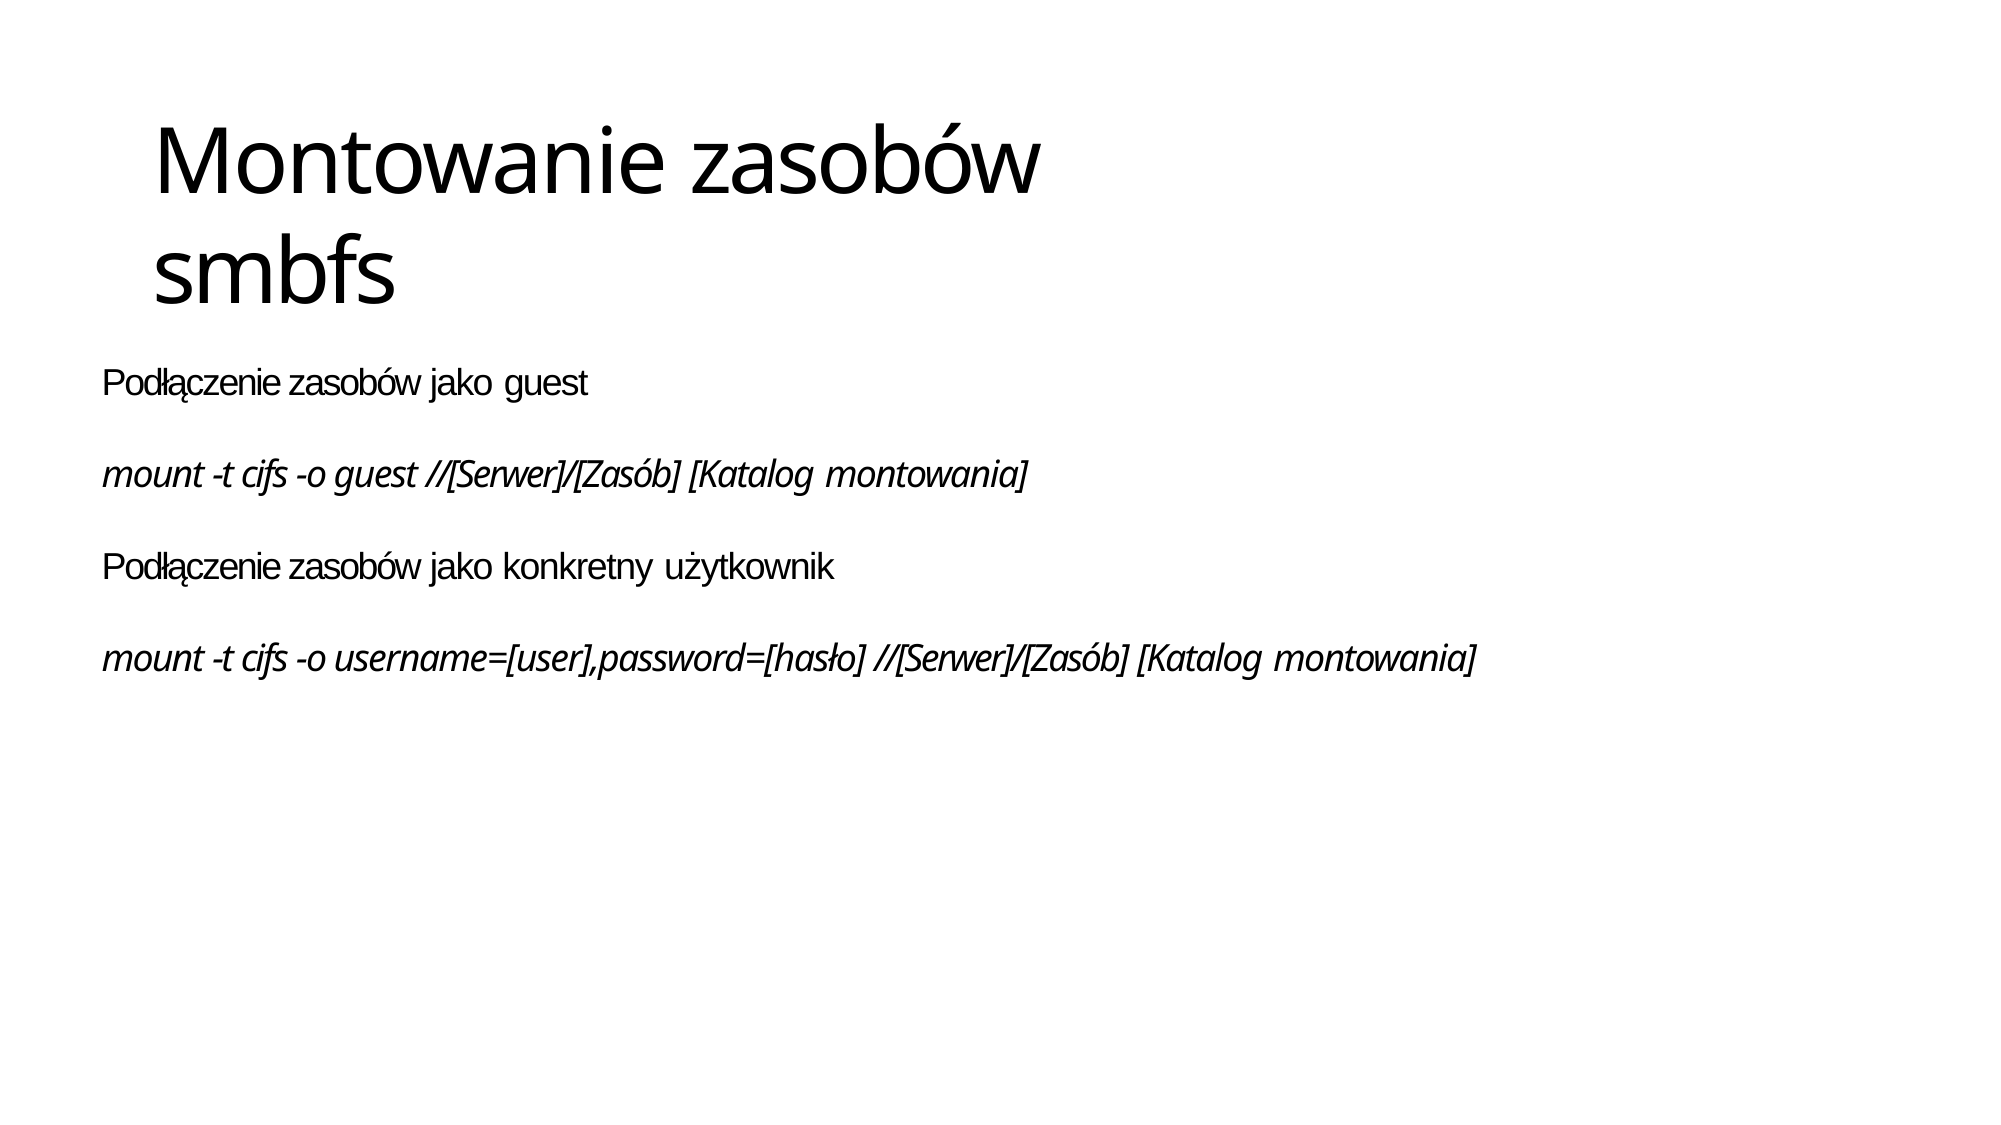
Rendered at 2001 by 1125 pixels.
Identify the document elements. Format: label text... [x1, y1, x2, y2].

title Montowanie zasobów smbfs [150, 100, 1202, 323]
text_box Podłączenie zasobów jako guest mount -t cifs -o guest //[Serwer]/[Zasób] [Katalog montowania] Podłączenie zasobów jako konkretny użytkownik mount -t cifs -o username=[user],password=[hasło] //[Serwer]/[Zasób] [Katalog montowania] [99, 356, 1520, 680]
